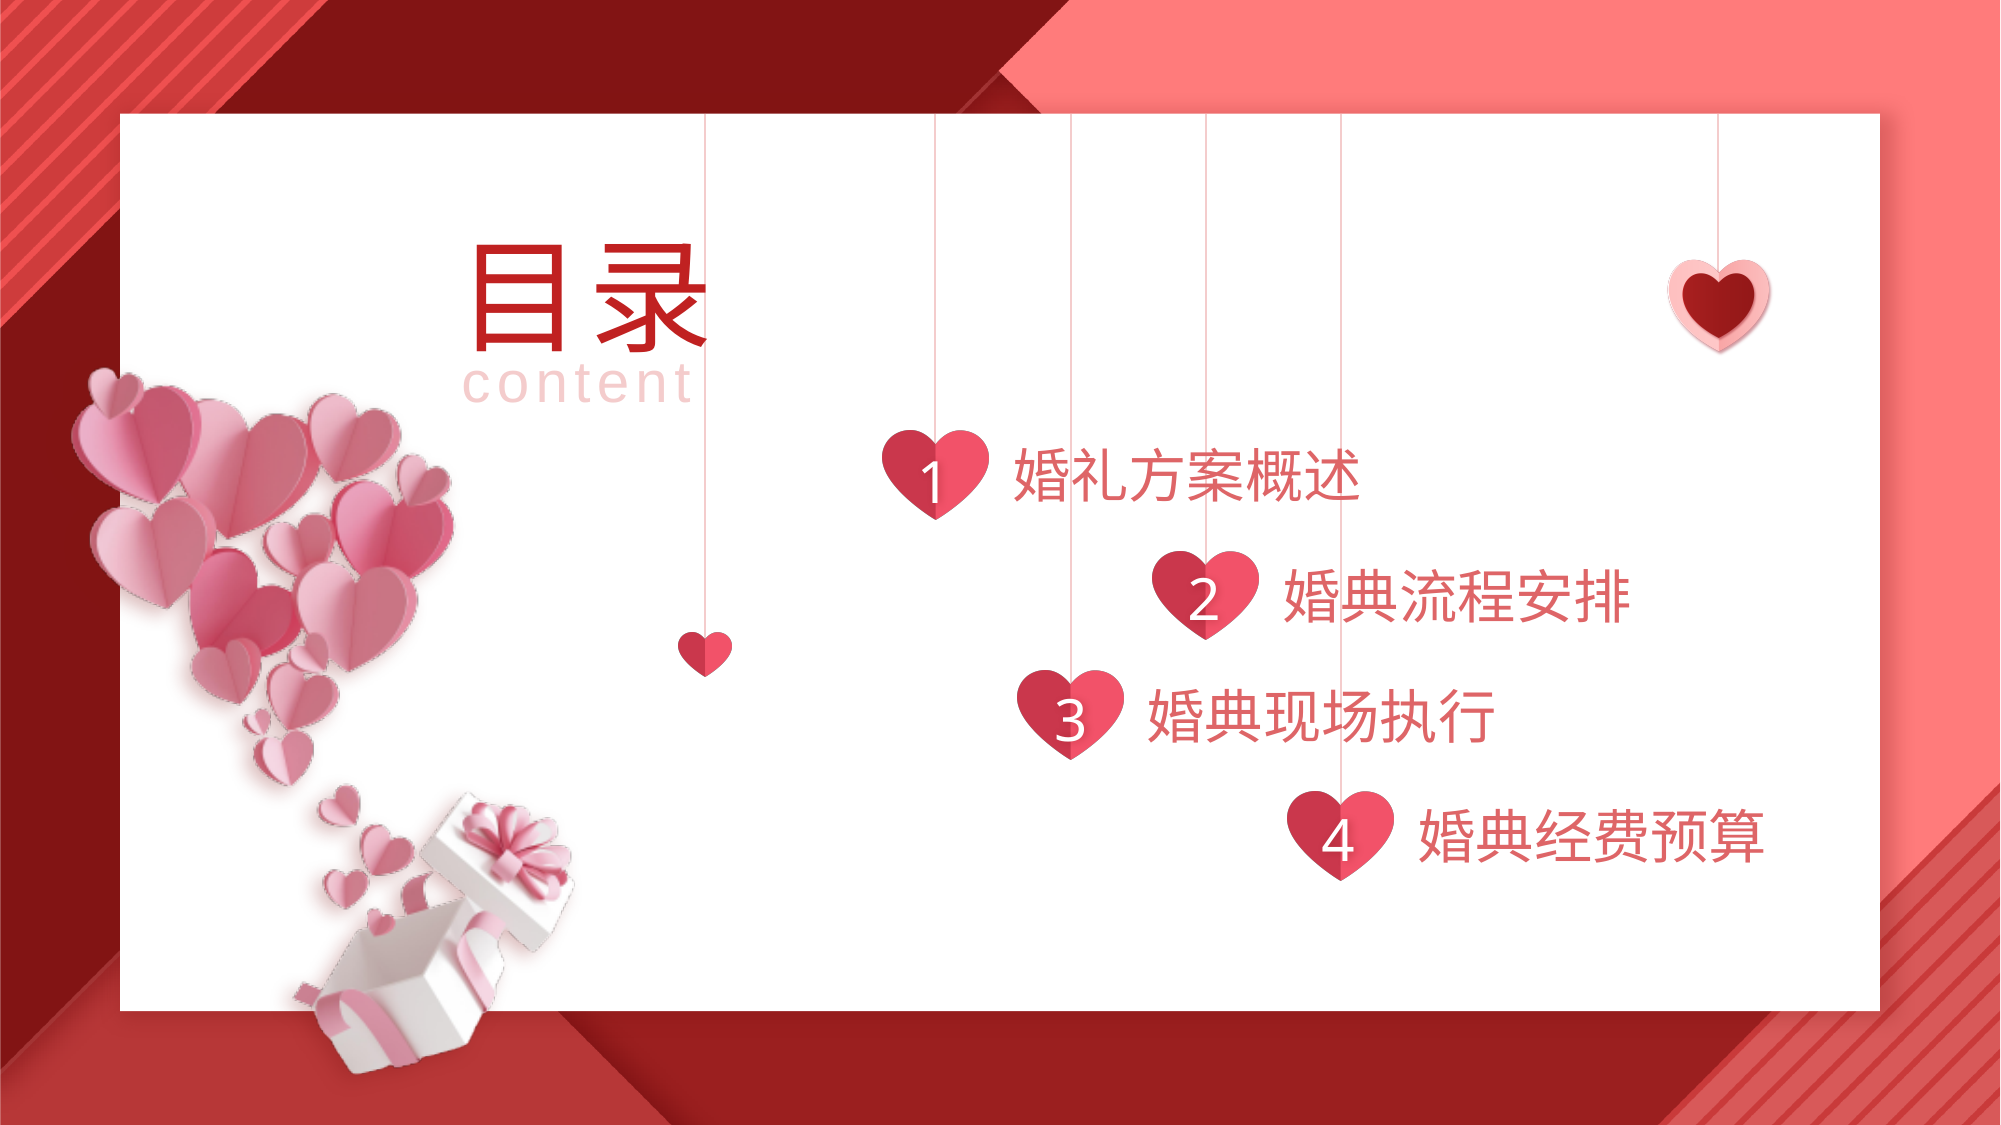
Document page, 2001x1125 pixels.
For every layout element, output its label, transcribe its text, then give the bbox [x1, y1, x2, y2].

text_box 婚典现场执行 [1132, 672, 1490, 759]
text_box 3 [1039, 675, 1106, 762]
text_box 婚典流程安排 [1267, 552, 1625, 639]
text_box content [446, 336, 715, 423]
text_box 4 [1306, 795, 1374, 882]
picture [0, 0, 2001, 1125]
text_box 婚礼方案概述 [997, 432, 1355, 518]
text_box 婚典经费预算 [1403, 792, 1760, 879]
text_box 目录 [442, 210, 719, 377]
text_box 1 [902, 437, 969, 524]
text_box 2 [1172, 554, 1239, 641]
